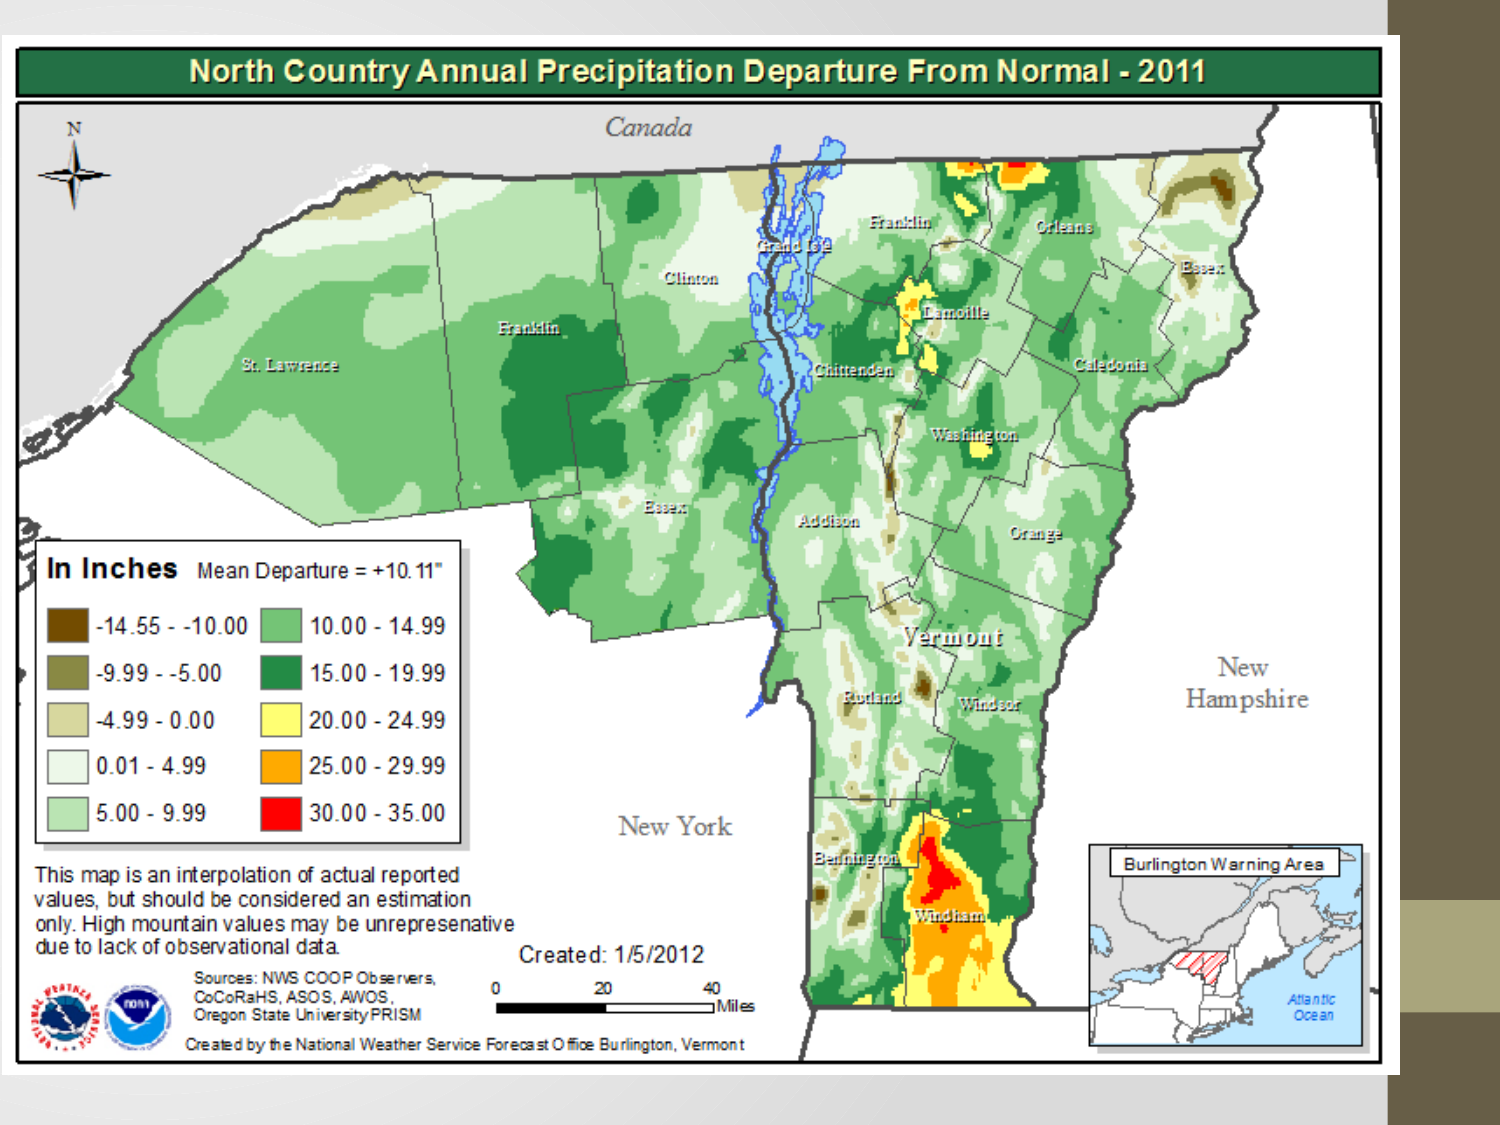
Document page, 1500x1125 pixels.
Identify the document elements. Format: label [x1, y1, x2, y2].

list [1, 34, 1401, 1076]
